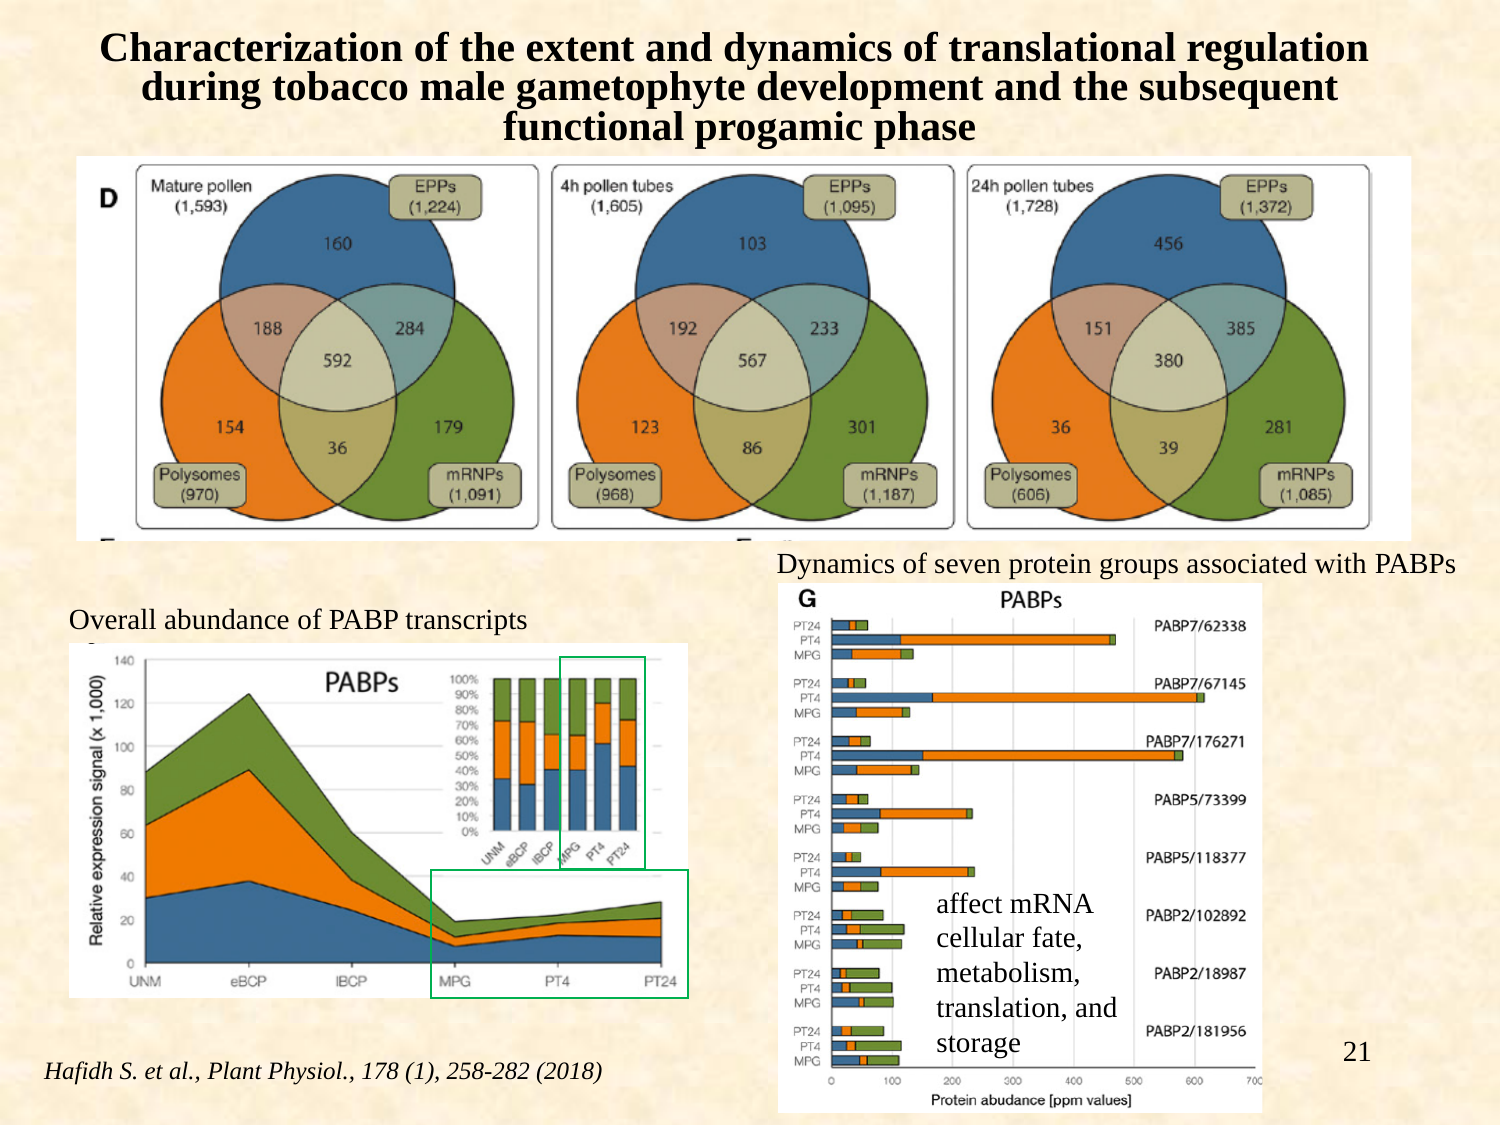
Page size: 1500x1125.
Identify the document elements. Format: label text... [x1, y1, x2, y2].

text_box Characterization of the extent and dynamics of translational regulation during tobacco male gametophyte development and the subsequent functional progamic phase [78, 21, 1402, 156]
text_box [29, 537, 1483, 1113]
picture [0, 0, 1500, 1125]
